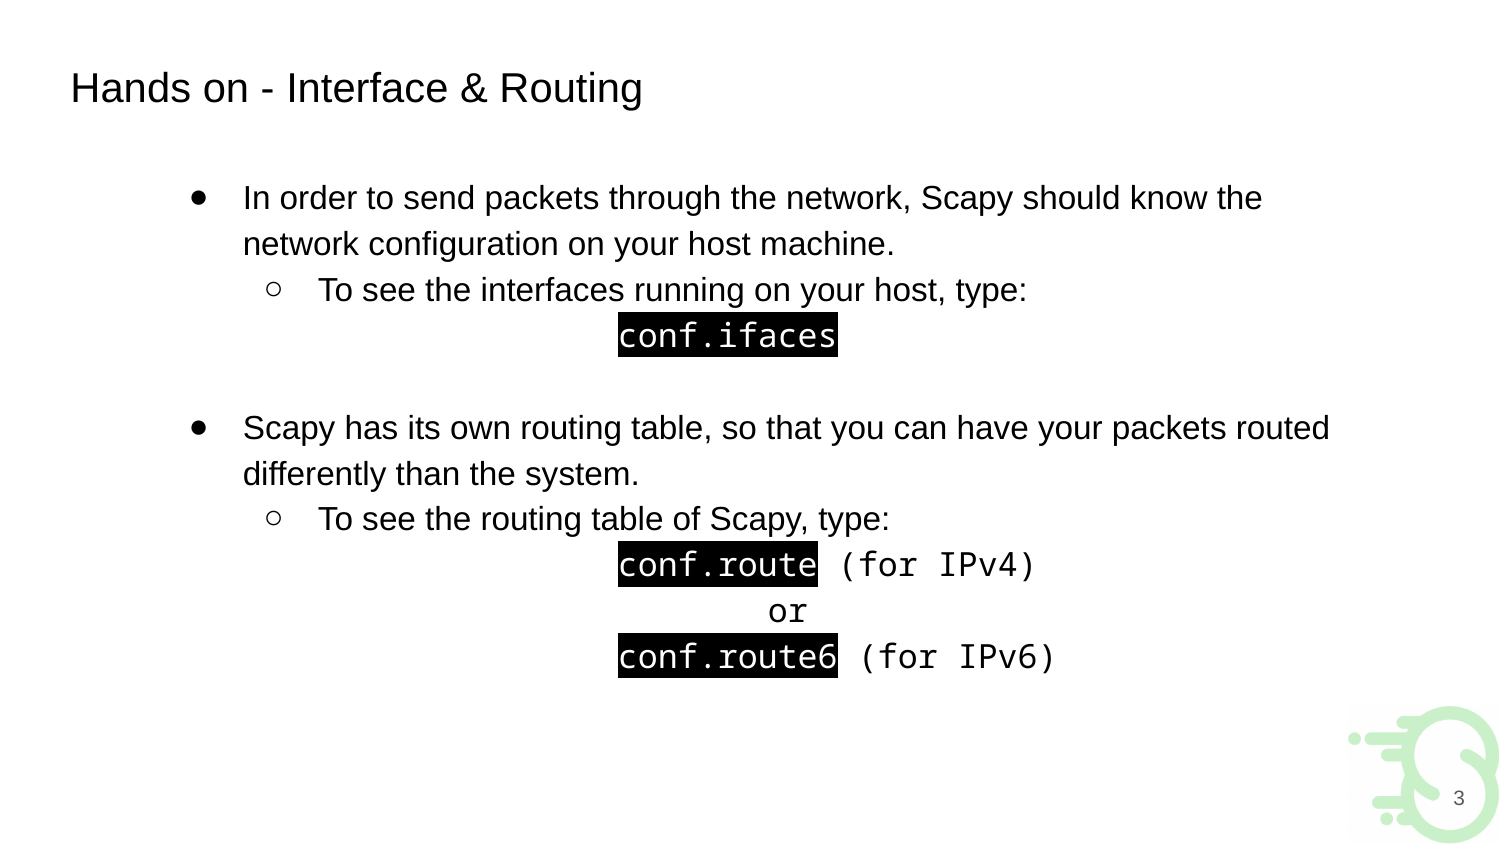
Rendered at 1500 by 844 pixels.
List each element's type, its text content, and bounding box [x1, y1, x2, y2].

text_box In order to send packets through the network, Scapy should know the network configuration on your host machine. To see the interfaces running on your host, type: conf.ifaces Scapy has its own routing table, so that you can have your packets routed differently than the system. To see the routing table of Scapy, type: conf.route (for IPv4) or conf.route6 (for IPv6) [152, 155, 1347, 691]
picture [1346, 704, 1500, 844]
text_box Hands on - Interface & Routing [55, 45, 1261, 126]
